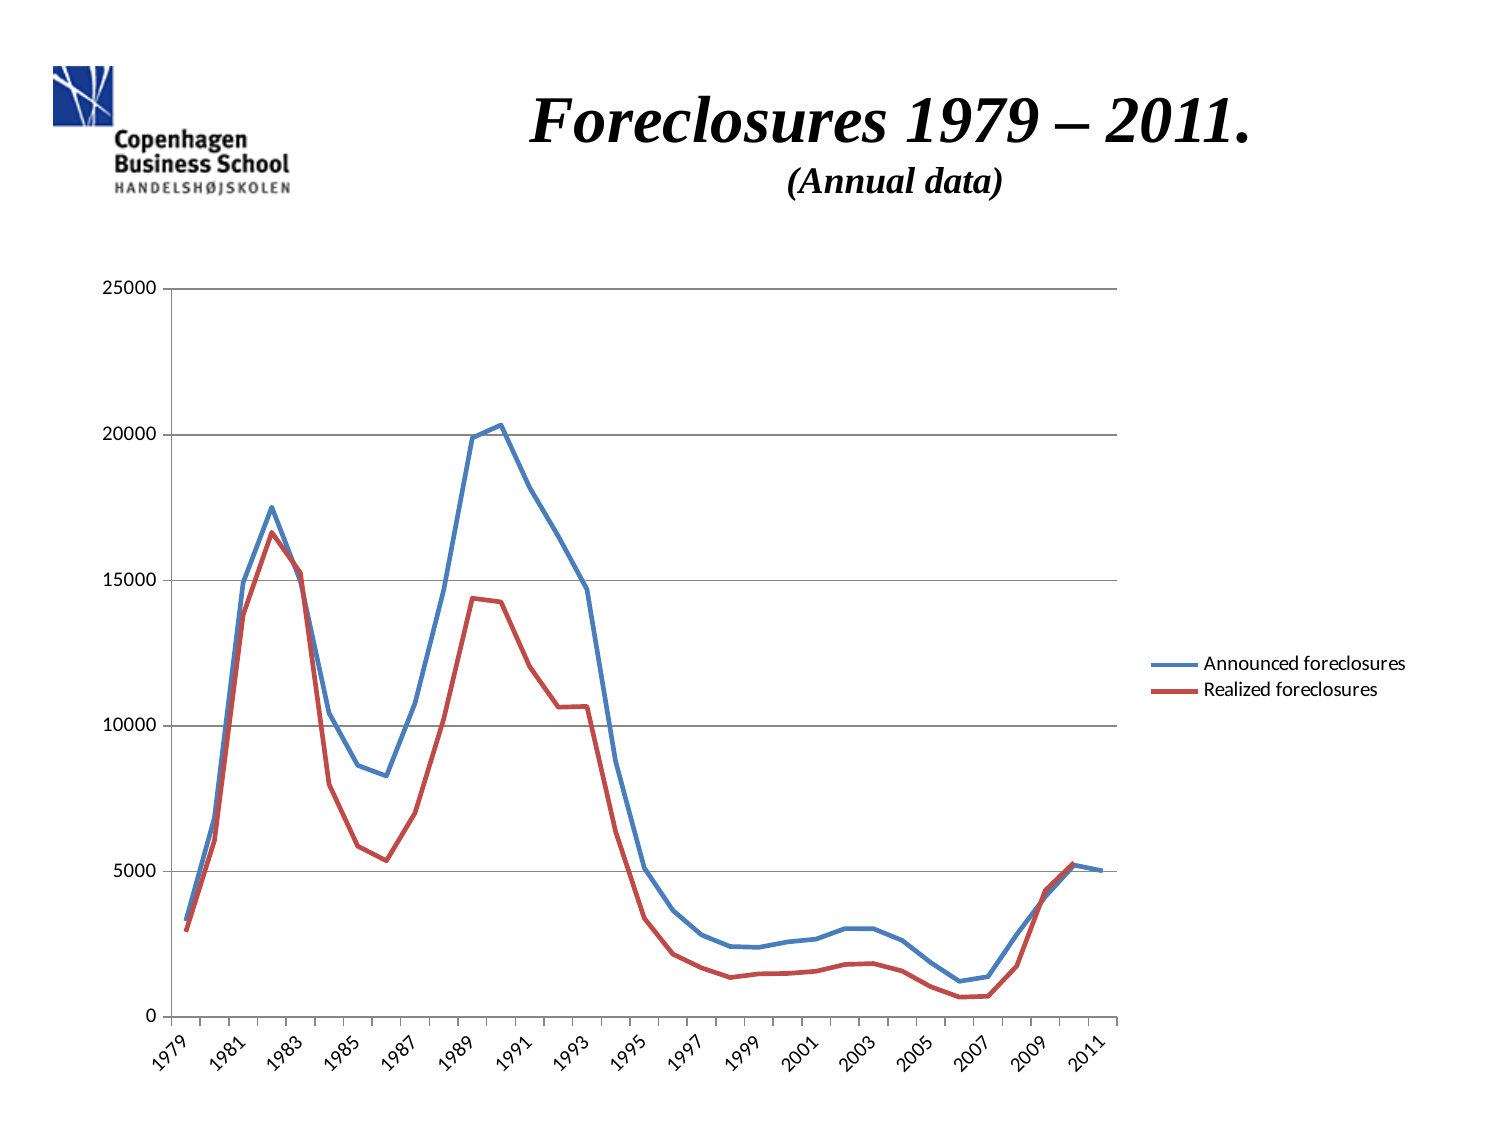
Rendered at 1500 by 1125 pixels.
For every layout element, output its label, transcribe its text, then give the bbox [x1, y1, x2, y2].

picture [52, 66, 293, 198]
title Foreclosures 1979 – 2011. (Annual data) [375, 45, 1425, 233]
chart [74, 262, 1426, 1095]
